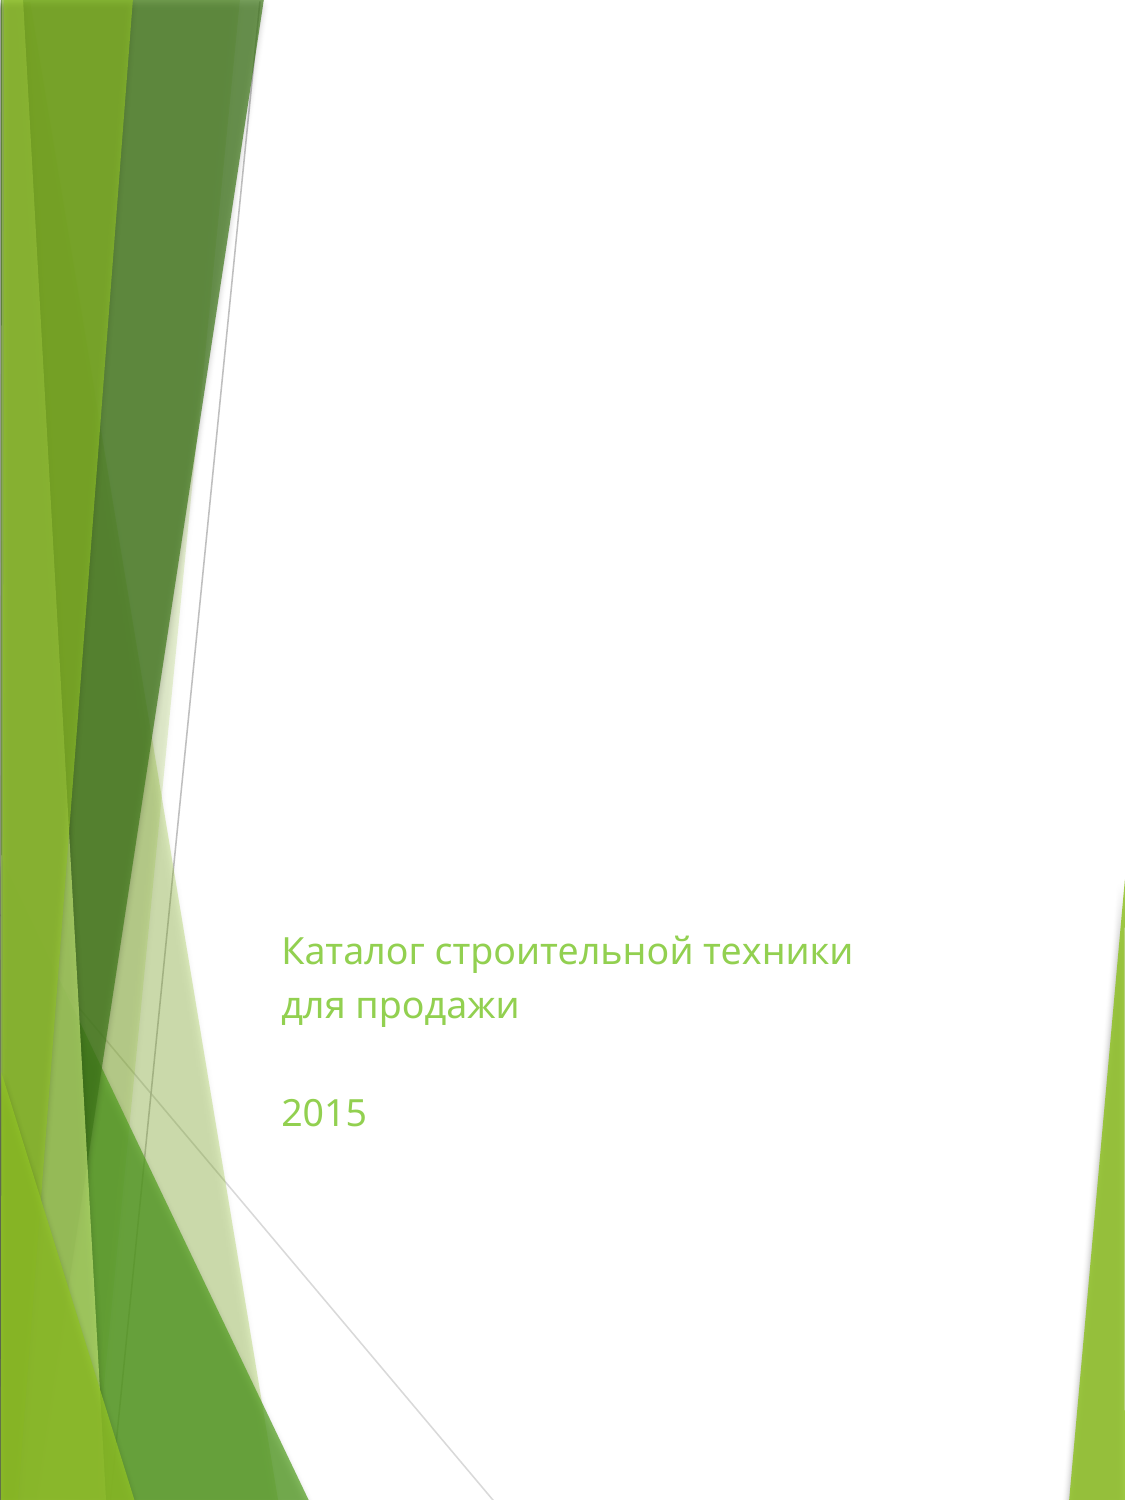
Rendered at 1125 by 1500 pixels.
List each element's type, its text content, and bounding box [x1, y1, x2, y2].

text_box Каталог строительной техники для продажи 2015 [266, 910, 869, 1141]
